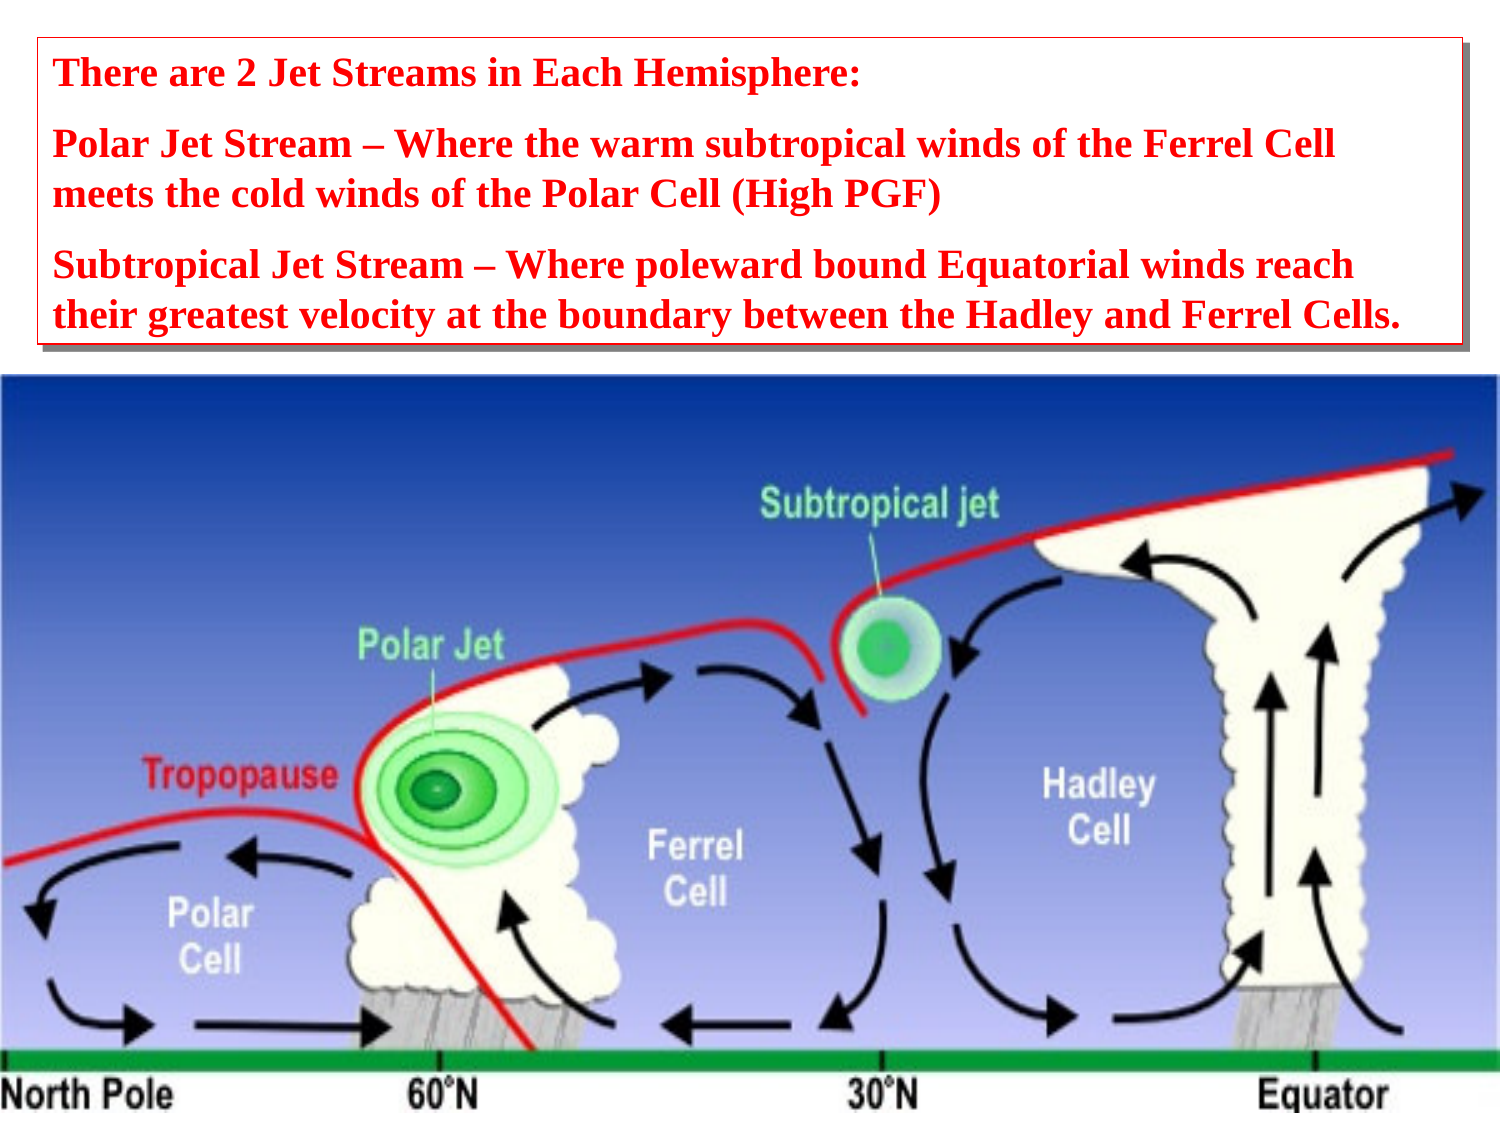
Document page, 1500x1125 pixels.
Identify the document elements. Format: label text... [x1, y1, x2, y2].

text_box There are 2 Jet Streams in Each Hemisphere: Polar Jet Stream – Where the warm subtropical winds of the Ferrel Cell meets the cold winds of the Polar Cell (High PGF) Subtropical Jet Stream – Where poleward bound Equatorial winds reach their greatest velocity at the boundary between the Hadley and Ferrel Cells. [37, 37, 1463, 344]
picture [0, 374, 1500, 1113]
